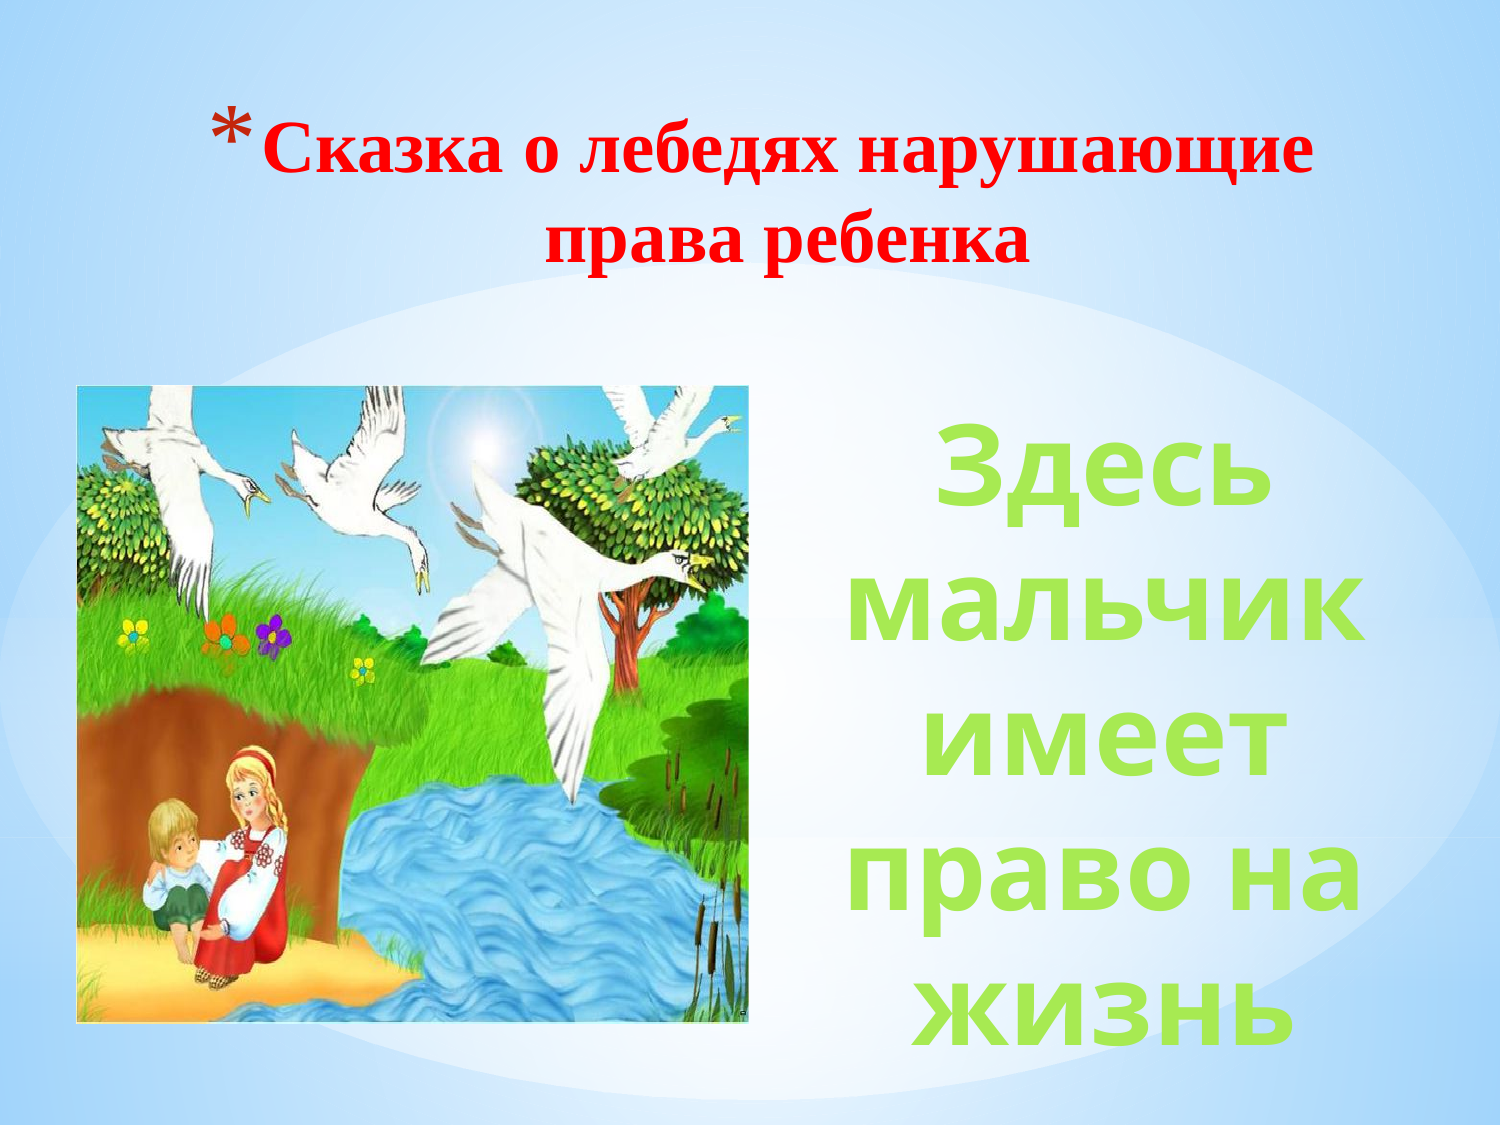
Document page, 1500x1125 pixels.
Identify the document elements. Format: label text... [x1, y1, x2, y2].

text_box Здесь мальчик имеет право на жизнь [773, 385, 1436, 1076]
title Сказка о лебедях нарушающие права ребенка [112, 90, 1412, 278]
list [76, 385, 749, 1024]
